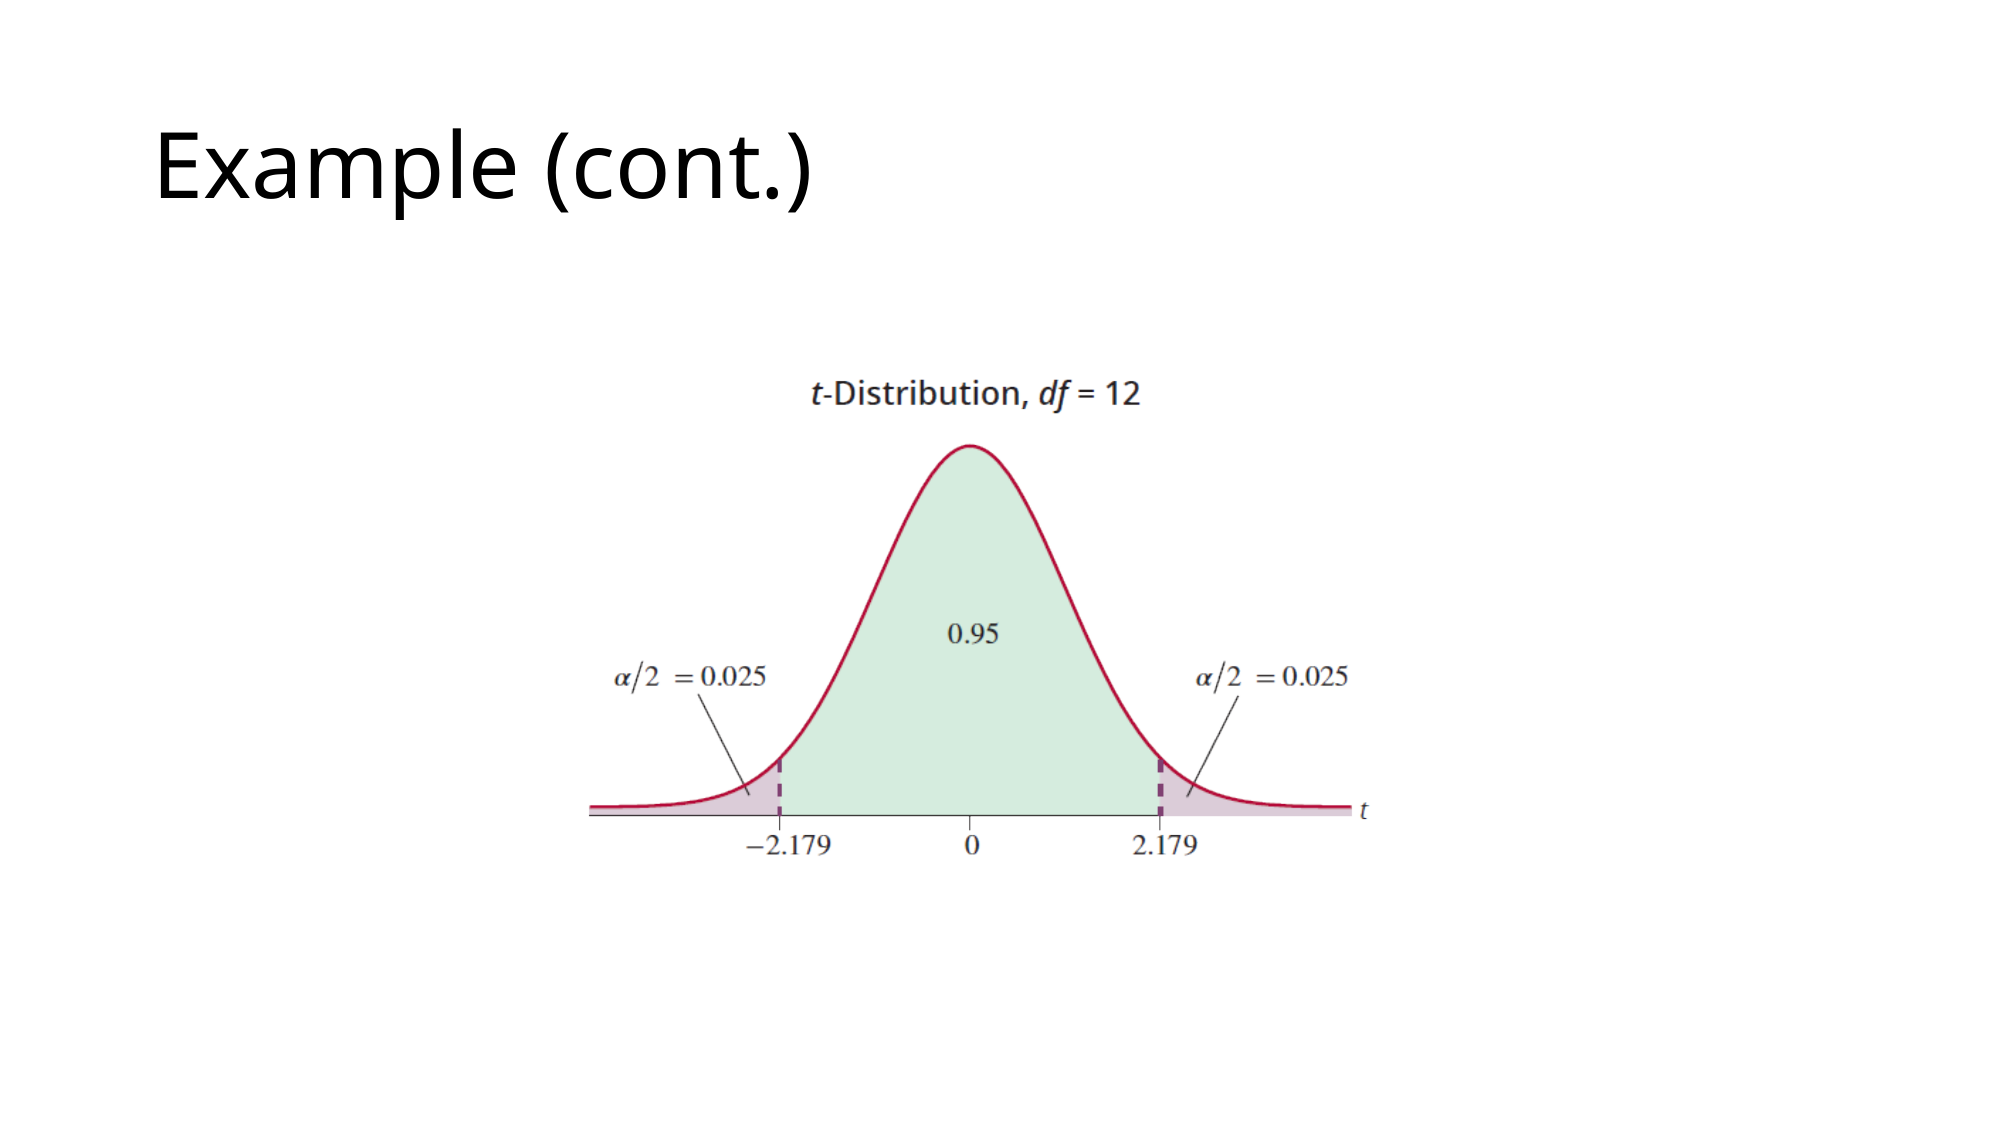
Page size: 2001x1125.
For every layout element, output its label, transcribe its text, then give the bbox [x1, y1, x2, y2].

picture [582, 373, 1376, 863]
title Example (cont.) [137, 59, 1863, 278]
